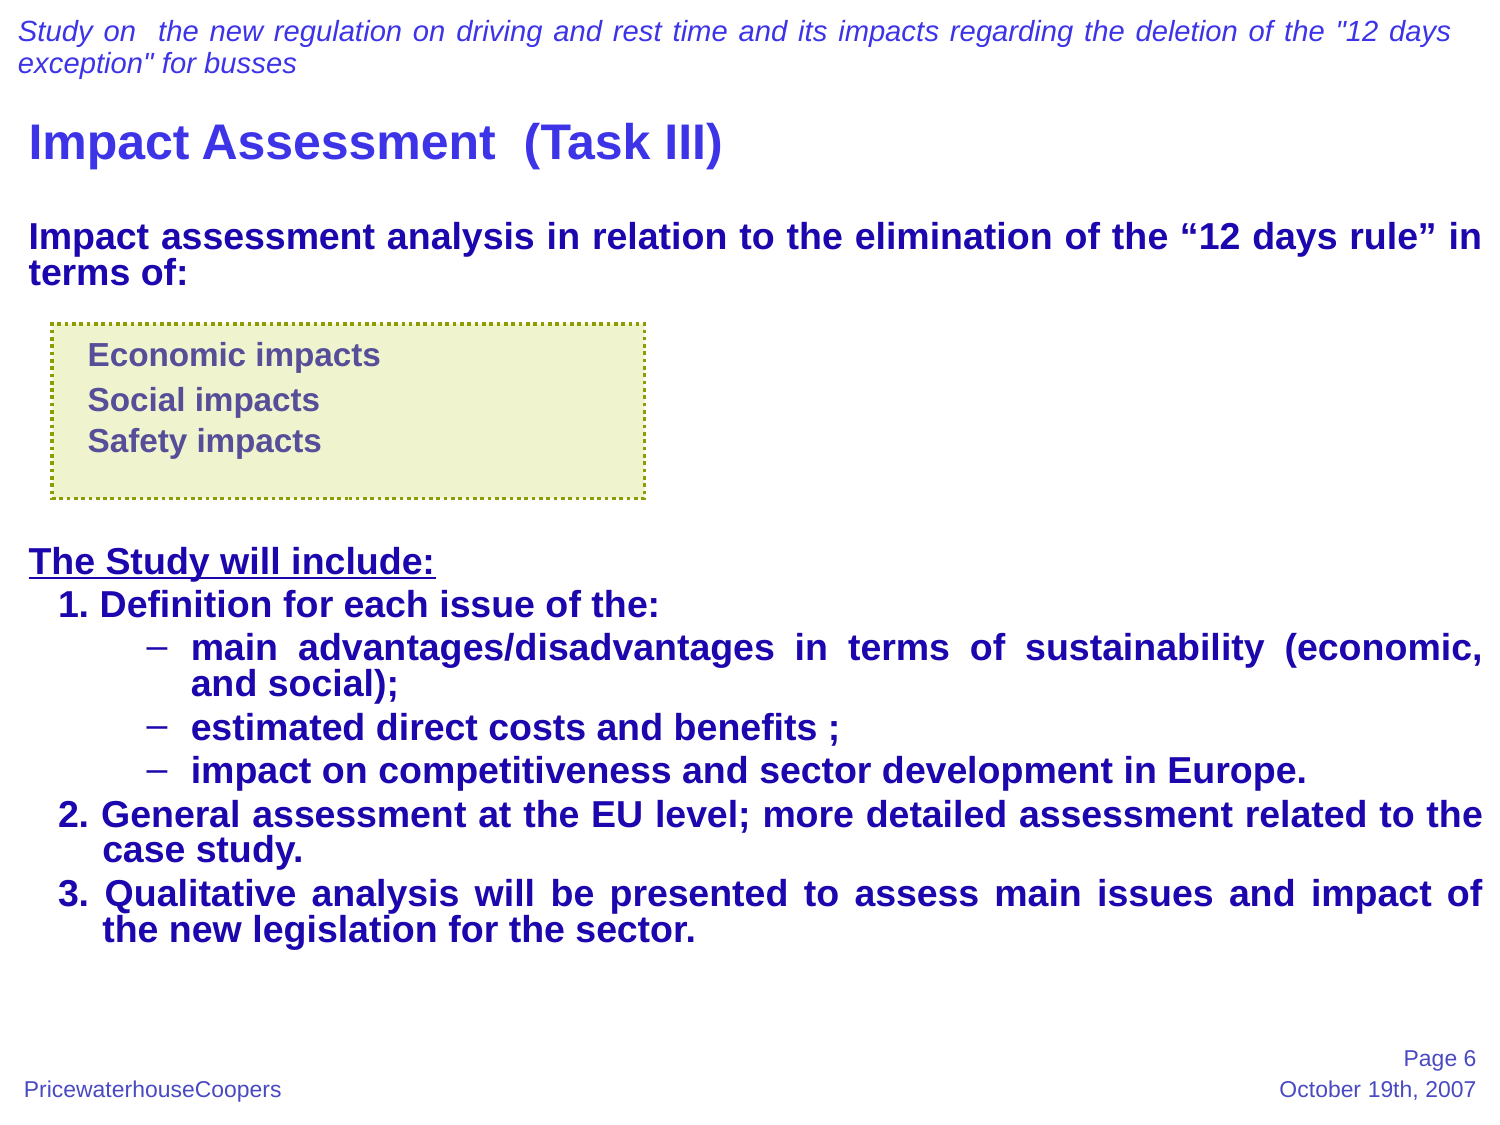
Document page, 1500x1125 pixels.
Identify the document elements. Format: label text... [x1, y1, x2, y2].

slide_number Page 6 [1130, 1038, 1477, 1071]
text_box [52, 323, 645, 499]
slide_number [1130, 1071, 1477, 1103]
list Impact Assessment (Task III) Impact assessment analysis in relation to the elimination of the “12 days rule” in terms of: Economic impacts Social impacts Safety impacts The Study will include: 1. Definition for each issue of the: main advantages/disadvantages in terms of sustainability (economic, and social); estimated direct costs and benefits ; impact on competitiveness and sector development in Europe. 2. General assessment at the EU level; more detailed assessment related to the case study. 3. Qualitative analysis will be presented to assess main issues and impact of the new legislation for the sector. [28, 121, 1484, 1017]
